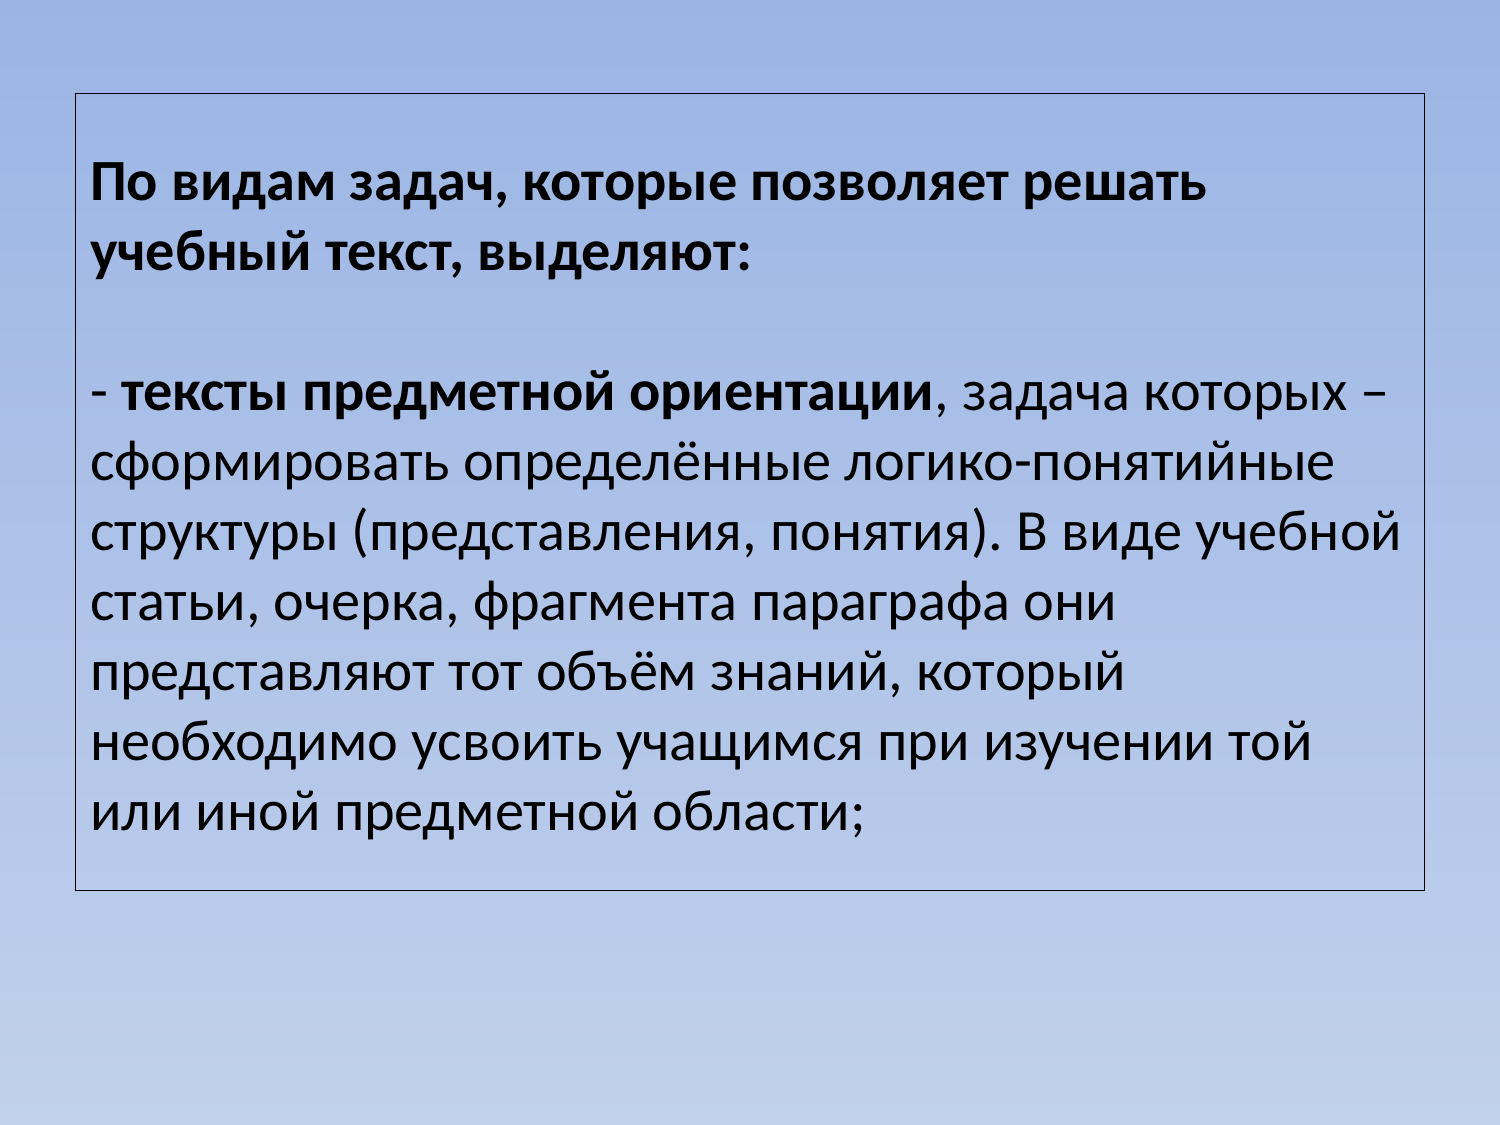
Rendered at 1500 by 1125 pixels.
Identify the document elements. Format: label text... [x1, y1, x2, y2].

title По видам задач, которые позволяет решать учебный текст, выделяют: - тексты предметной ориентации, задача которых – сформировать определённые логико-понятийные структуры (представления, понятия). В виде учебной статьи, очерка, фрагмента параграфа они представляют тот объём знаний, который необходимо усвоить учащимся при изучении той или иной предметной области; [75, 93, 1425, 891]
